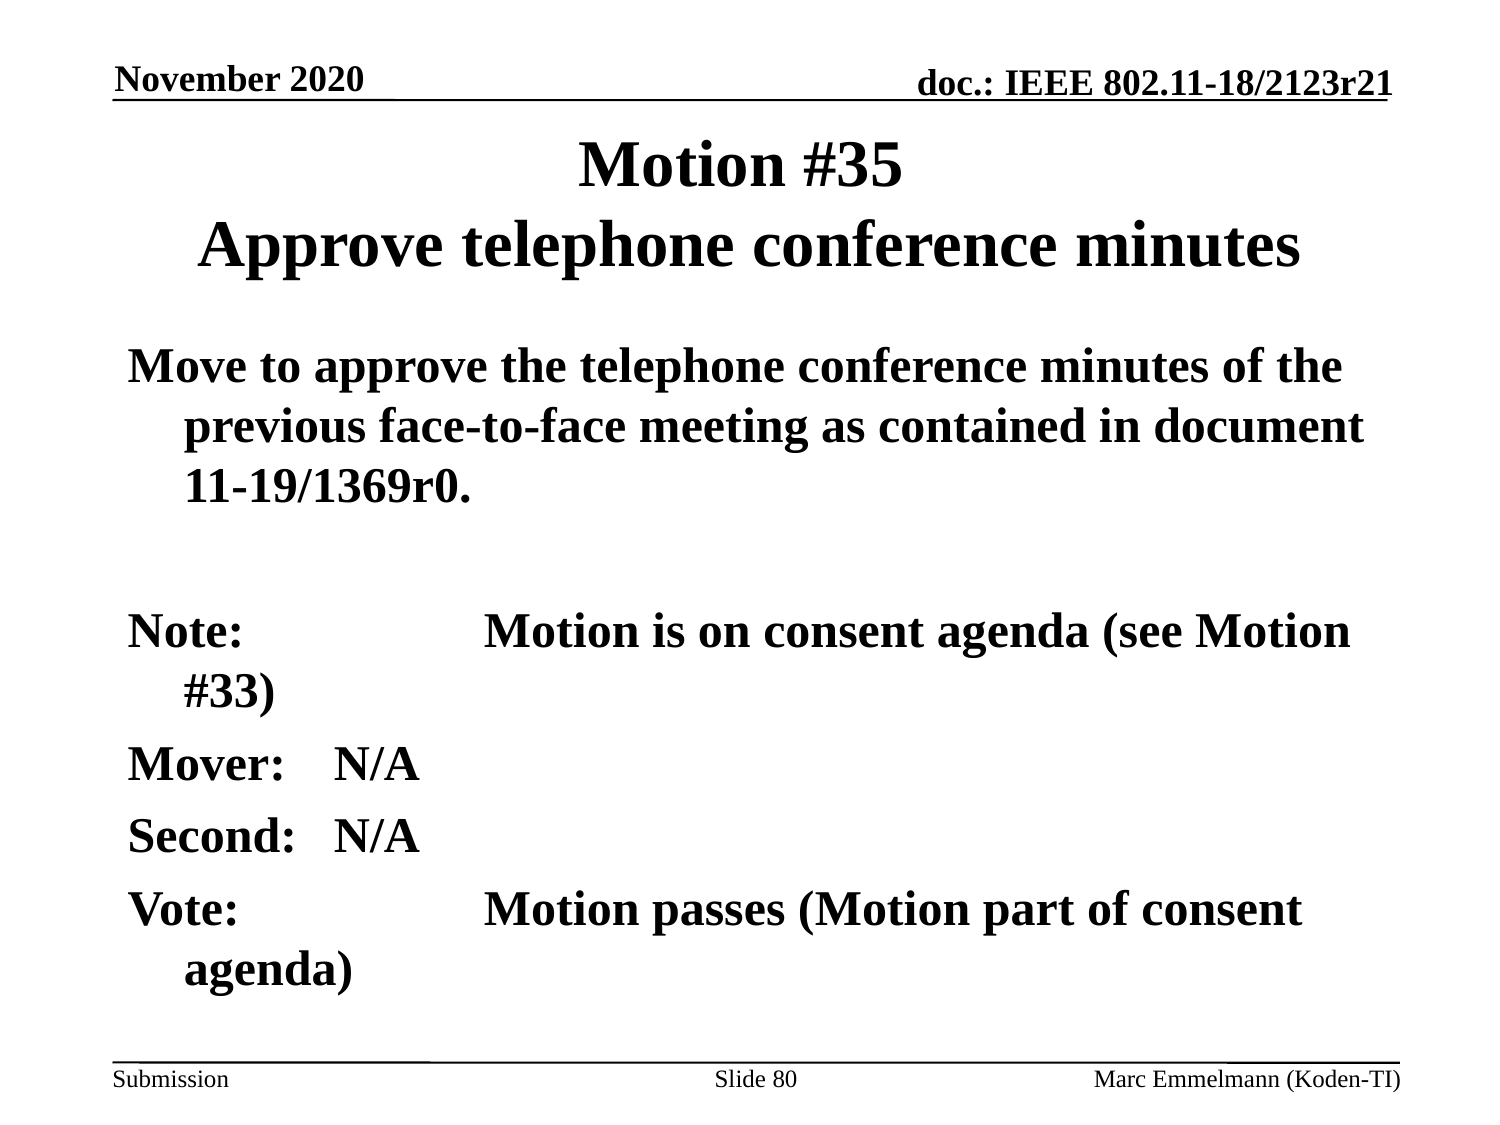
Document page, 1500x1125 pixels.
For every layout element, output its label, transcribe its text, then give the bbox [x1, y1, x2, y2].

footer Marc Emmelmann (Koden-TI) [878, 1061, 1402, 1093]
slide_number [114, 54, 423, 100]
slide_number Slide 80 [712, 1061, 800, 1123]
list Move to approve the telephone conference minutes of the previous face-to-face meeting as contained in document 11-19/1369r0. Note: Motion is on consent agenda (see Motion #33) Mover: N/A Second: N/A Vote: Motion passes (Motion part of consent agenda) [112, 324, 1388, 1000]
title Motion #35 Approve telephone conference minutes [112, 112, 1388, 288]
